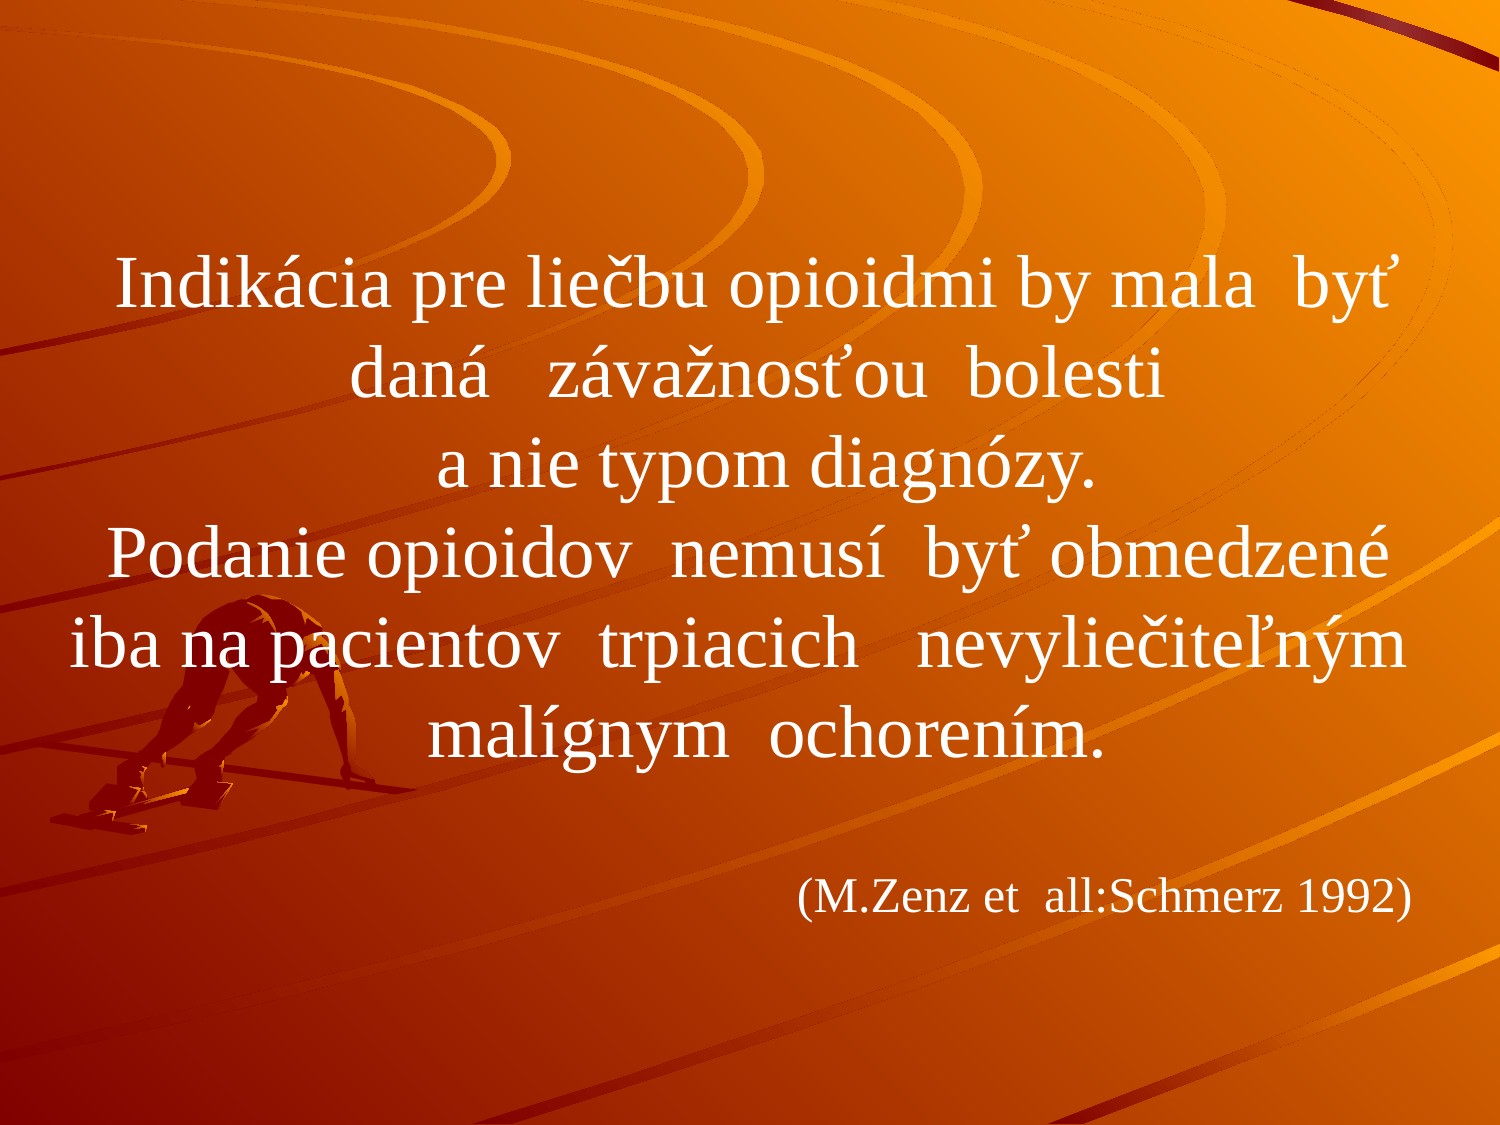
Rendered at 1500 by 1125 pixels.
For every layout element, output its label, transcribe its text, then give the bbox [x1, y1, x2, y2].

text_box Indikácia pre liečbu opioidmi by mala byť daná závažnosťou bolesti a nie typom diagnózy. Podanie opioidov nemusí byť obmedzené iba na pacientov trpiacich nevyliečiteľným malígnym ochorením. (M.Zenz et all:Schmerz 1992) [55, 224, 1480, 990]
